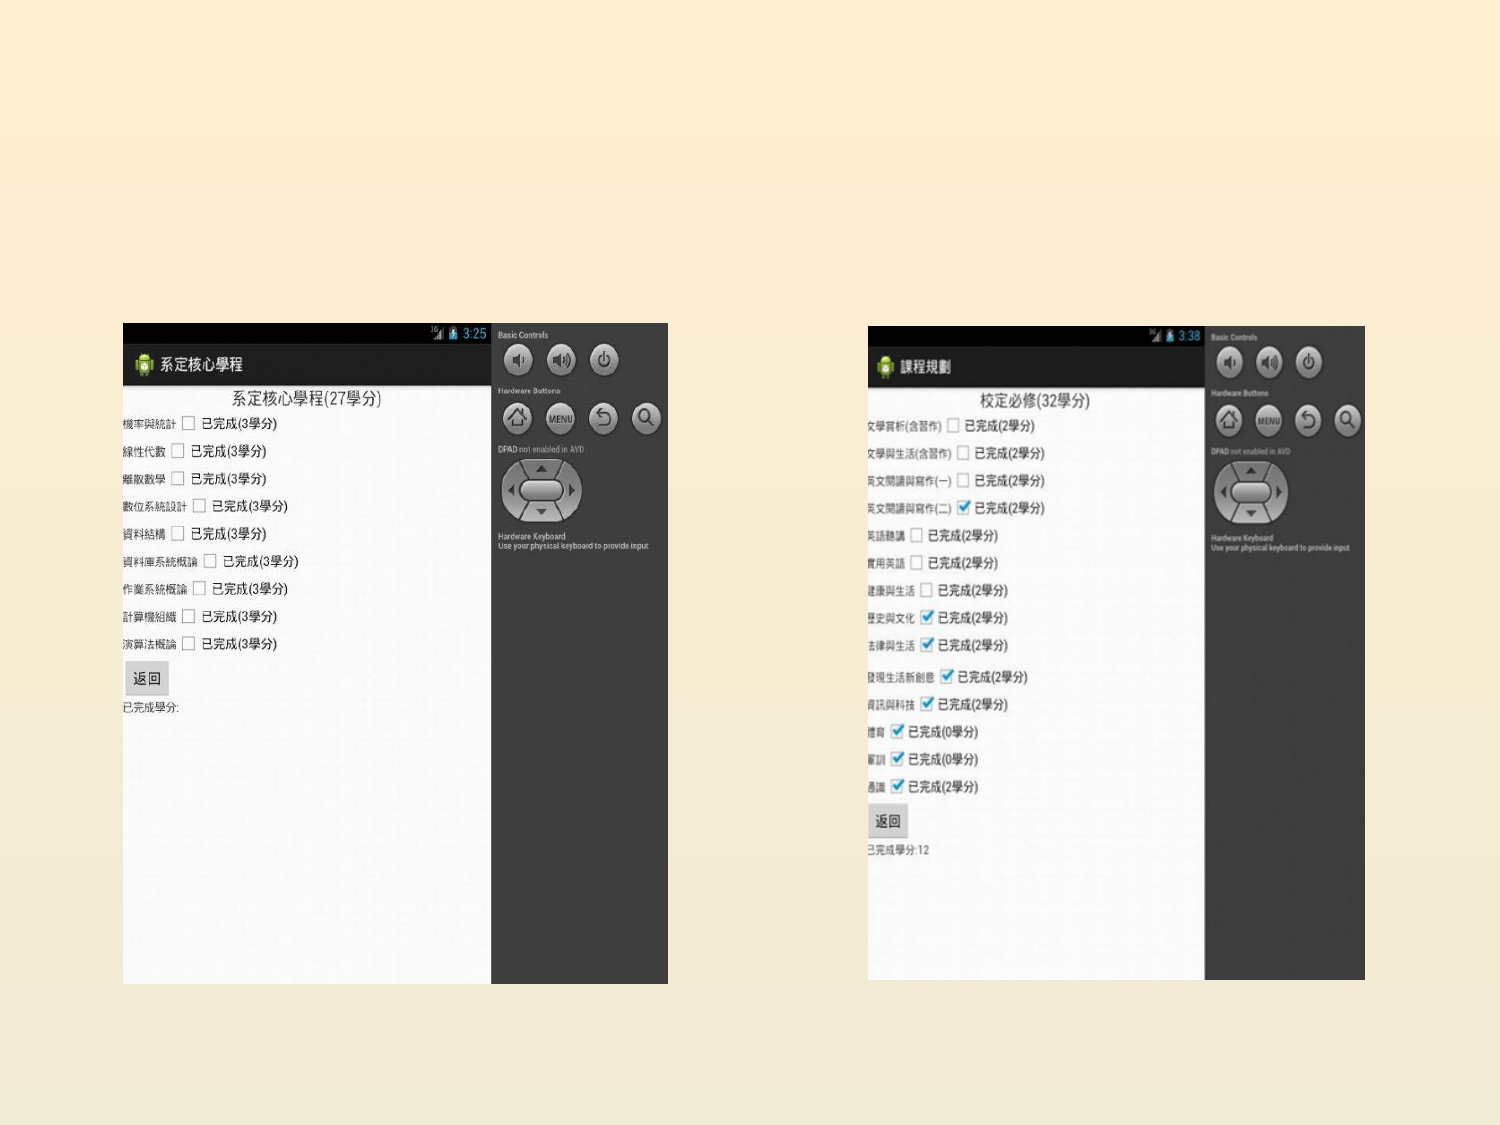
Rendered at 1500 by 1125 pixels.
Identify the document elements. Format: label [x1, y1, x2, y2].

list [123, 323, 668, 984]
picture [867, 326, 1365, 981]
